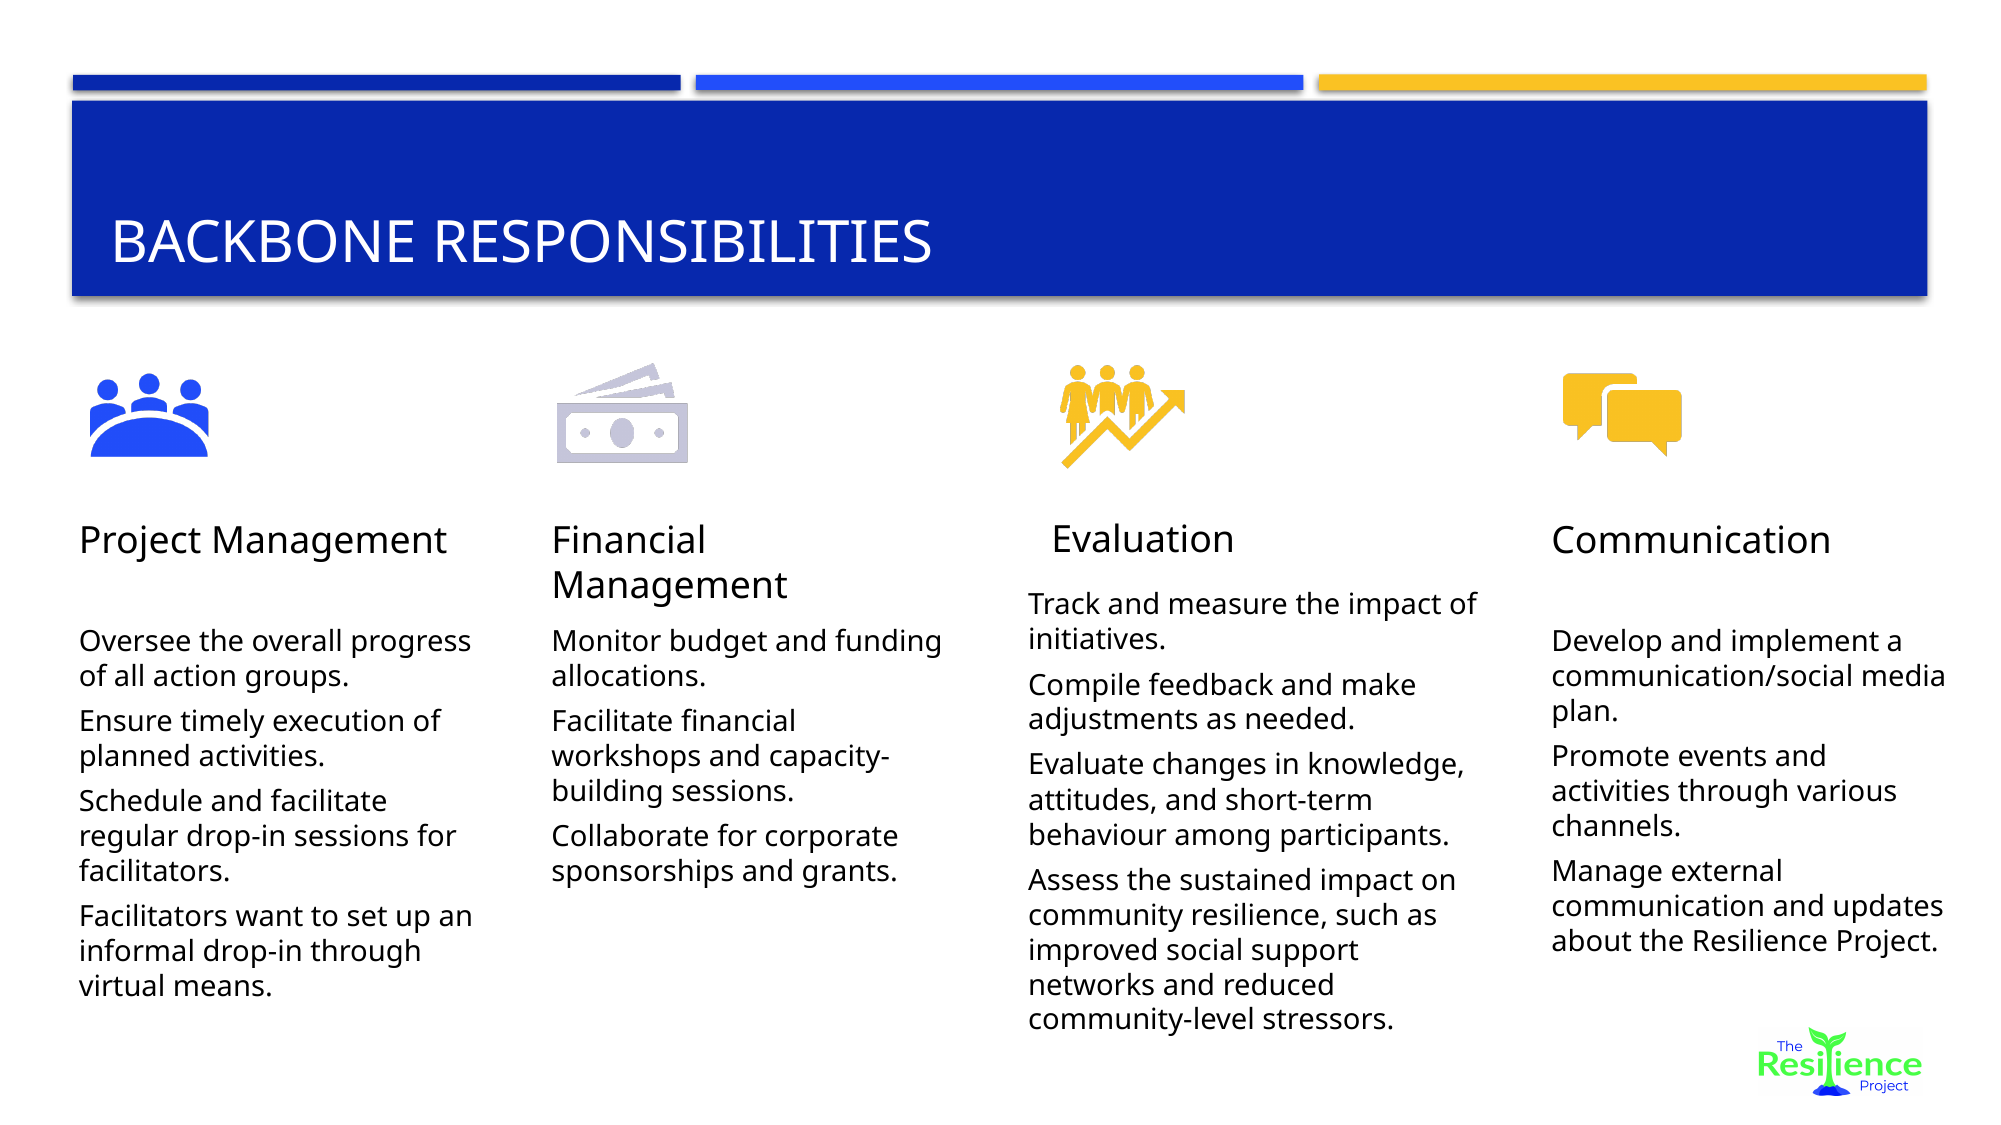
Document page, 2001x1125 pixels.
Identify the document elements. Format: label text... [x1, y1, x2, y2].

title Backbone Responsibilities [95, 115, 1905, 282]
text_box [76, 301, 1956, 1097]
picture [1758, 1026, 1924, 1097]
